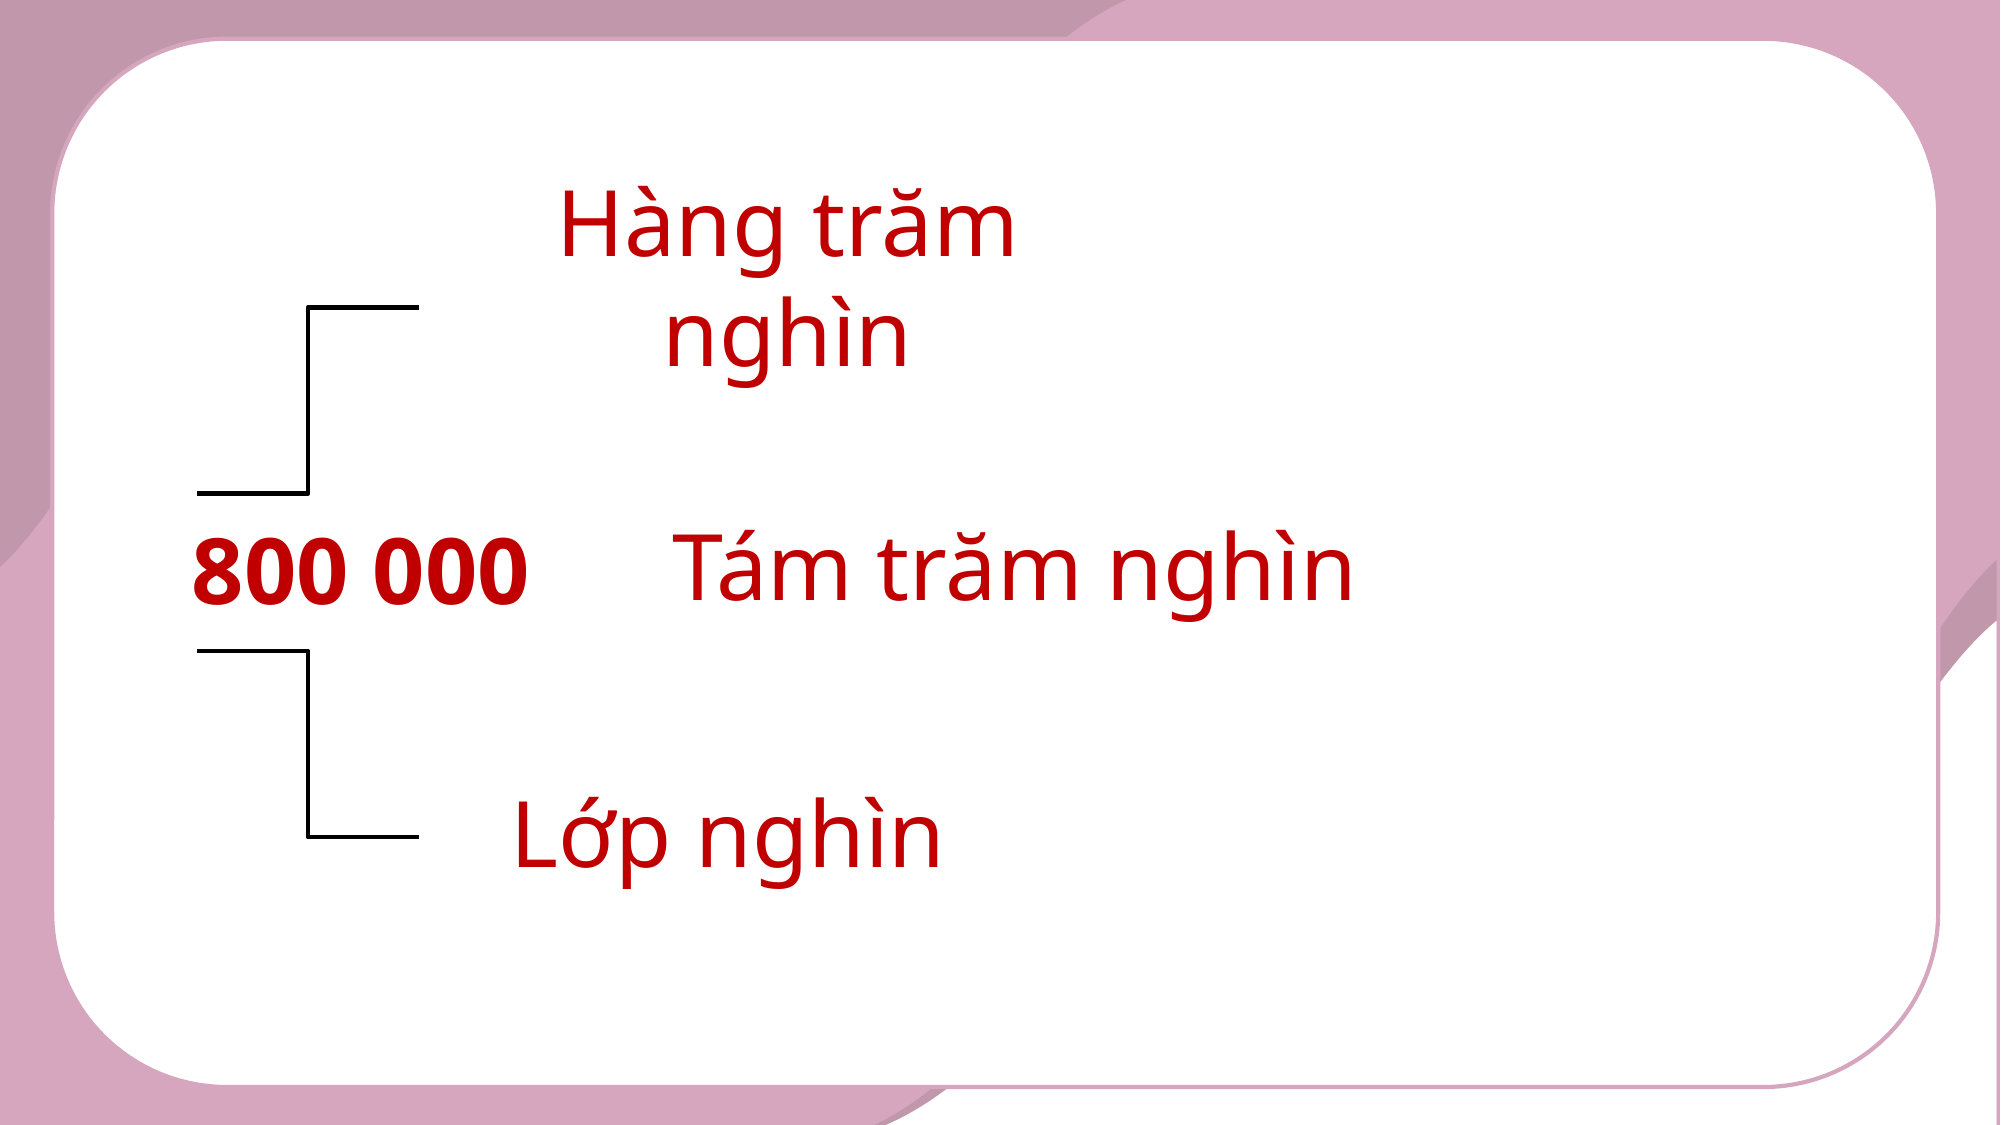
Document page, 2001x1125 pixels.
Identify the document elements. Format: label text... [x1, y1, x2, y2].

text_box Lớp nghìn [419, 738, 1038, 925]
text_box Tám trăm nghìn [652, 317, 1759, 810]
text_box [196, 650, 420, 838]
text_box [196, 307, 420, 494]
text_box 800 000 [43, 504, 652, 631]
text_box [50, 36, 1941, 1090]
text_box Hàng trăm nghìn [419, 182, 1157, 369]
